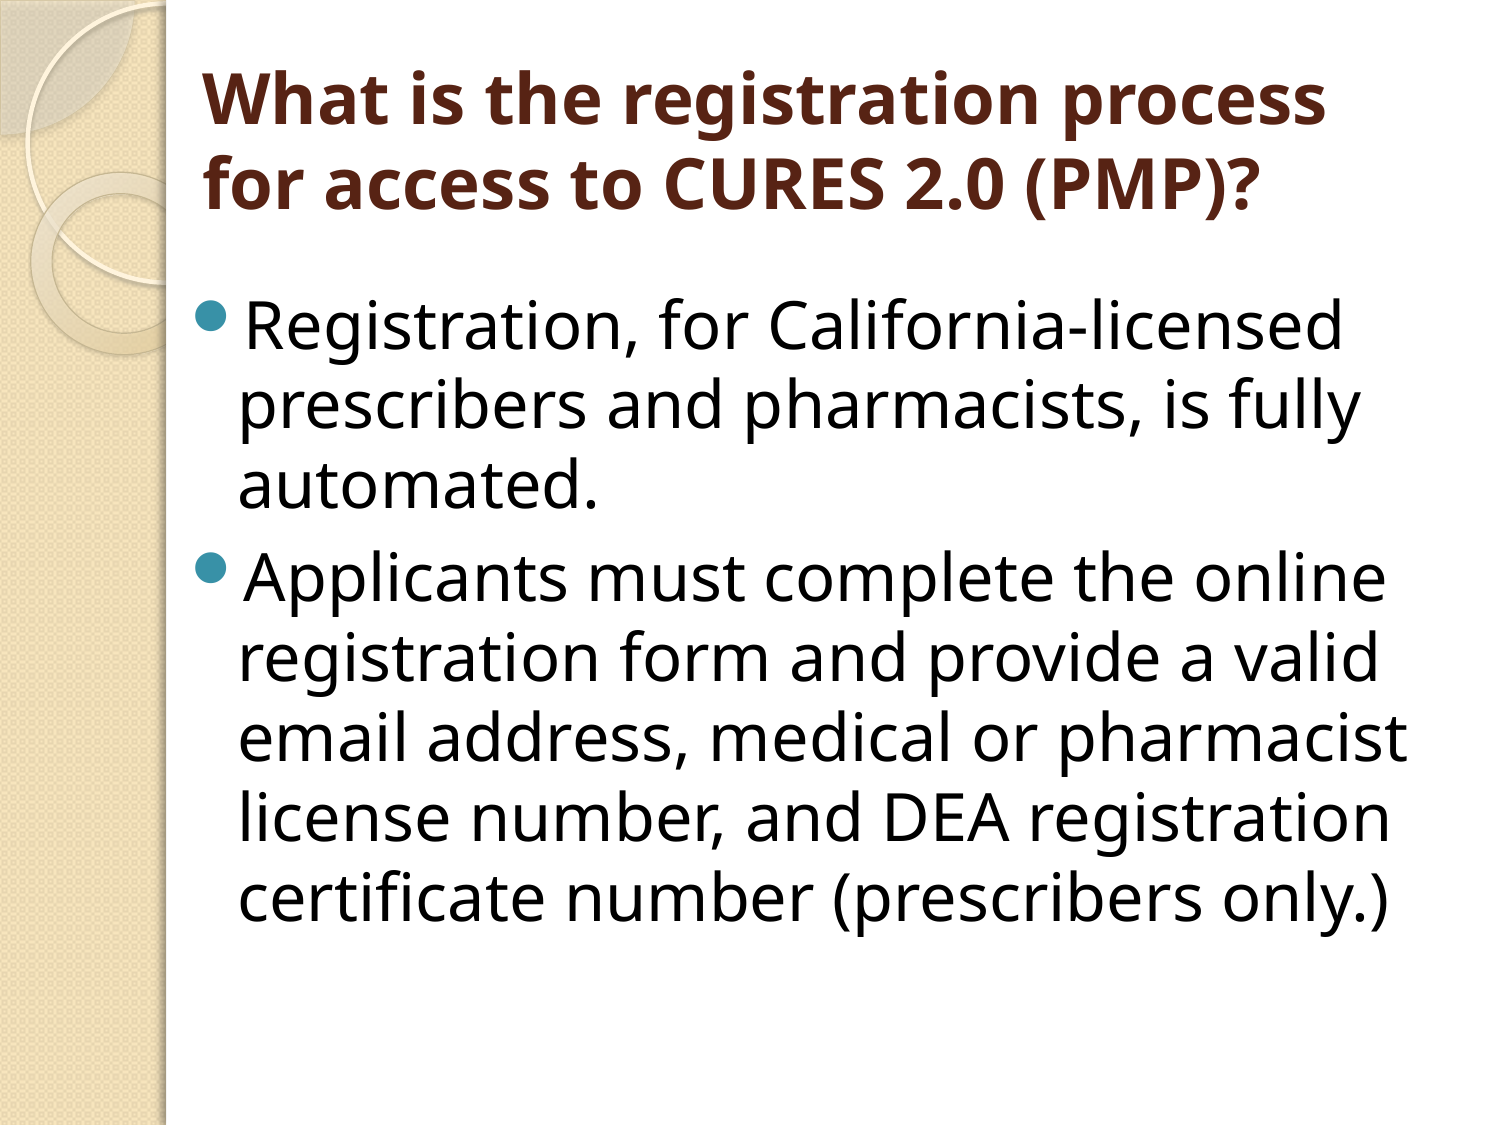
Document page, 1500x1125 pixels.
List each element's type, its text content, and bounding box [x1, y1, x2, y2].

title What is the registration process for access to CURES 2.0 (PMP)? [187, 45, 1466, 233]
list Registration, for California-licensed prescribers and pharmacists, is fully automated. Applicants must complete the online registration form and provide a valid email address, medical or pharmacist license number, and DEA registration certificate number (prescribers only.) [162, 275, 1466, 1063]
